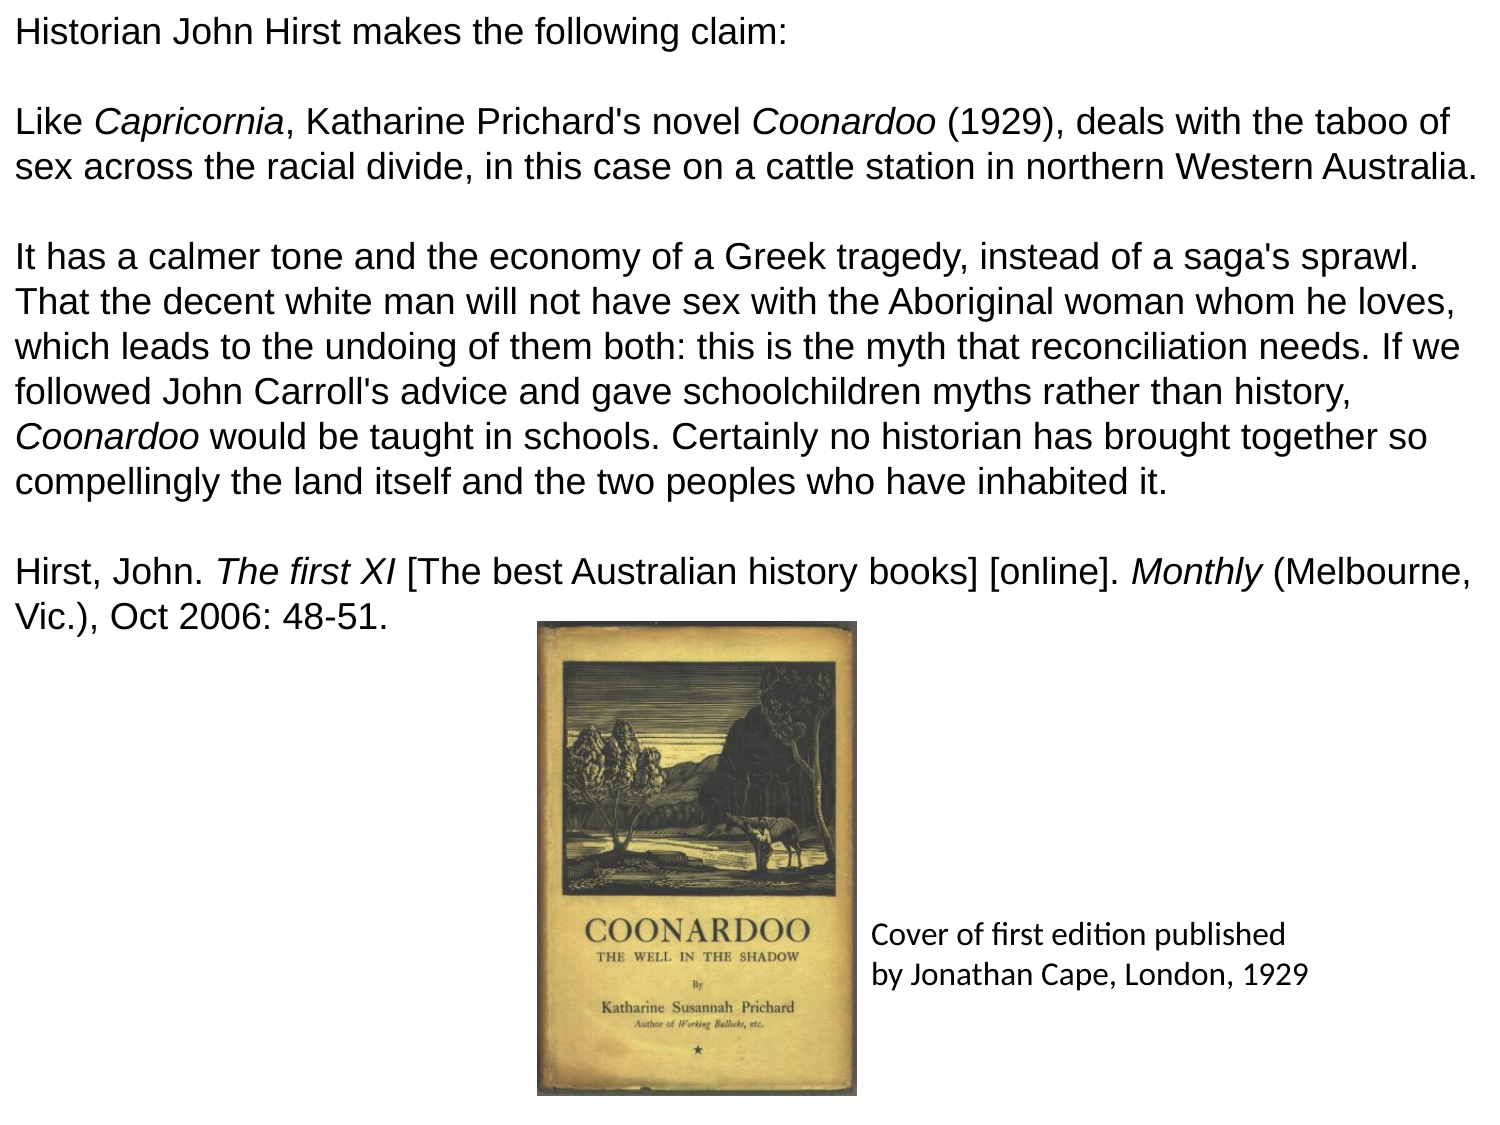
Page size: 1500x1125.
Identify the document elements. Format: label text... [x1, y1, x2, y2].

text_box Cover of first edition published by Jonathan Cape, London, 1929 [861, 905, 1338, 1000]
picture [536, 621, 857, 1097]
text_box Historian John Hirst makes the following claim: Like Capricornia, Katharine Prichard's novel Coonardoo (1929), deals with the taboo of sex across the racial divide, in this case on a cattle station in northern Western Australia. It has a calmer tone and the economy of a Greek tragedy, instead of a saga's sprawl. That the decent white man will not have sex with the Aboriginal woman whom he loves, which leads to the undoing of them both: this is the myth that reconciliation needs. If we followed John Carroll's advice and gave schoolchildren myths rather than history, Coonardoo would be taught in schools. Certainly no historian has brought together so compellingly the land itself and the two peoples who have inhabited it. Hirst, John. The first XI [The best Australian history books] [online]. Monthly (Melbourne, Vic.), Oct 2006: 48-51. [0, 0, 1500, 735]
